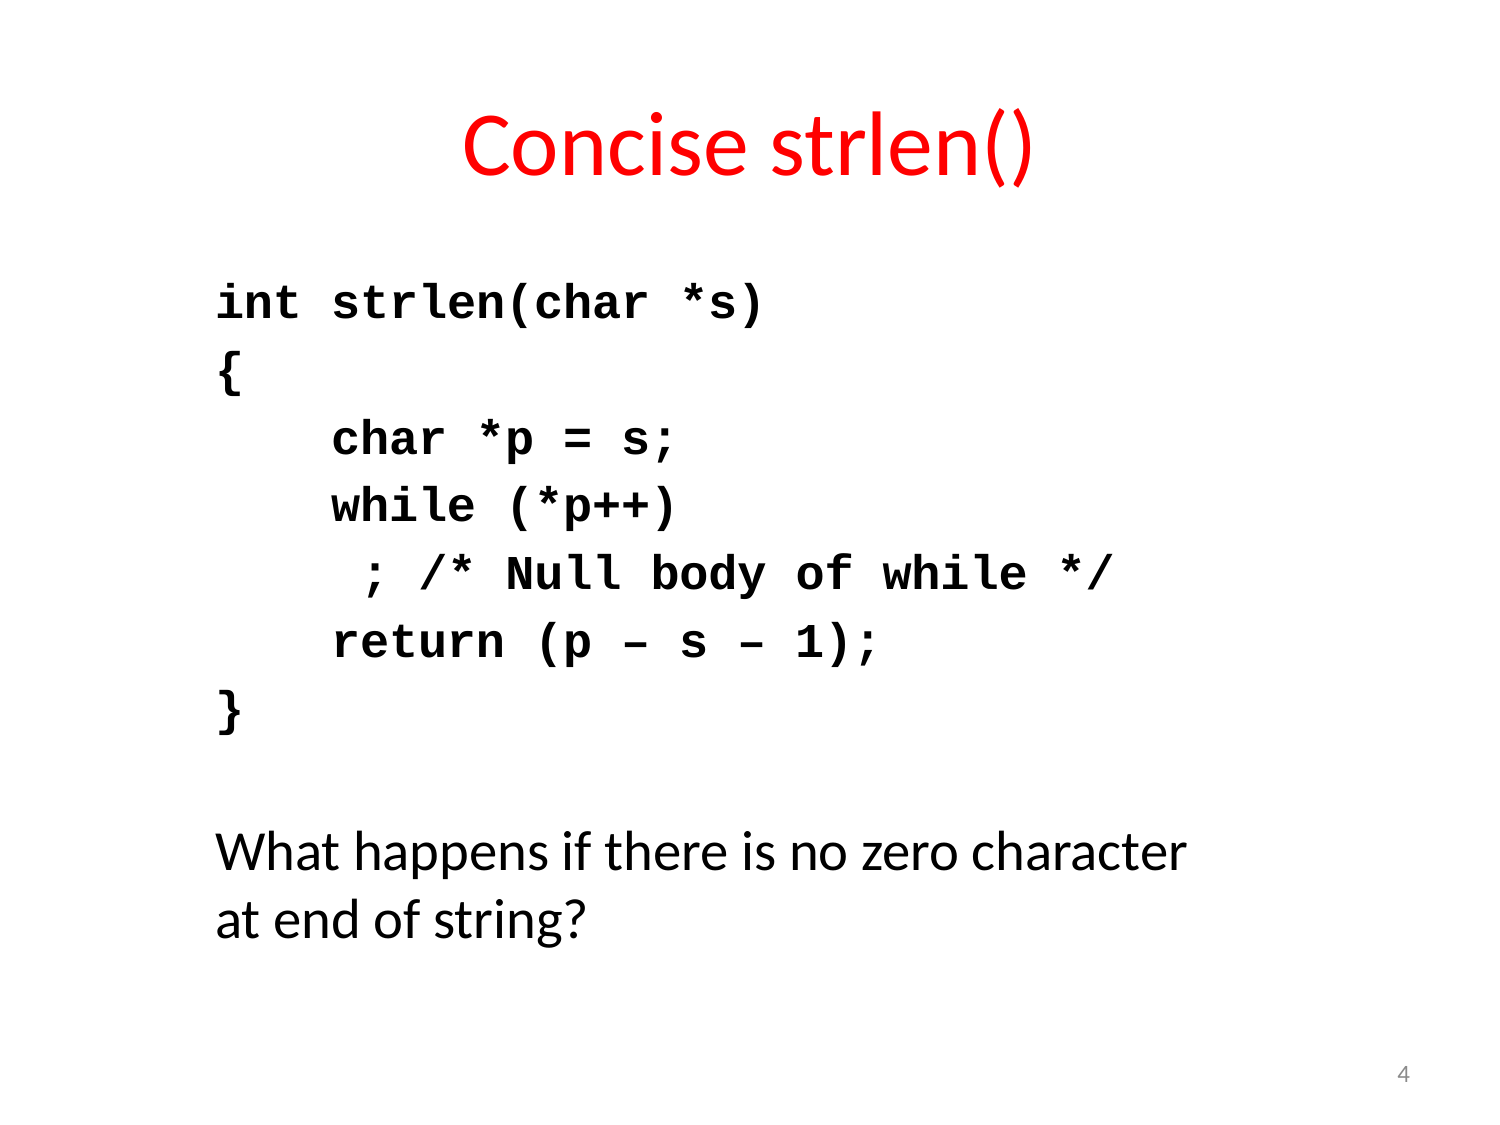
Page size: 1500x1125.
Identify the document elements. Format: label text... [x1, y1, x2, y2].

title Concise strlen() [75, 45, 1425, 233]
slide_number 4 [1074, 1042, 1425, 1103]
list int strlen(char *s) { char *p = s; while (*p++) ; /* Null body of while */ return (p – s – 1); } What happens if there is no zero character at end of string? [200, 262, 1250, 1005]
